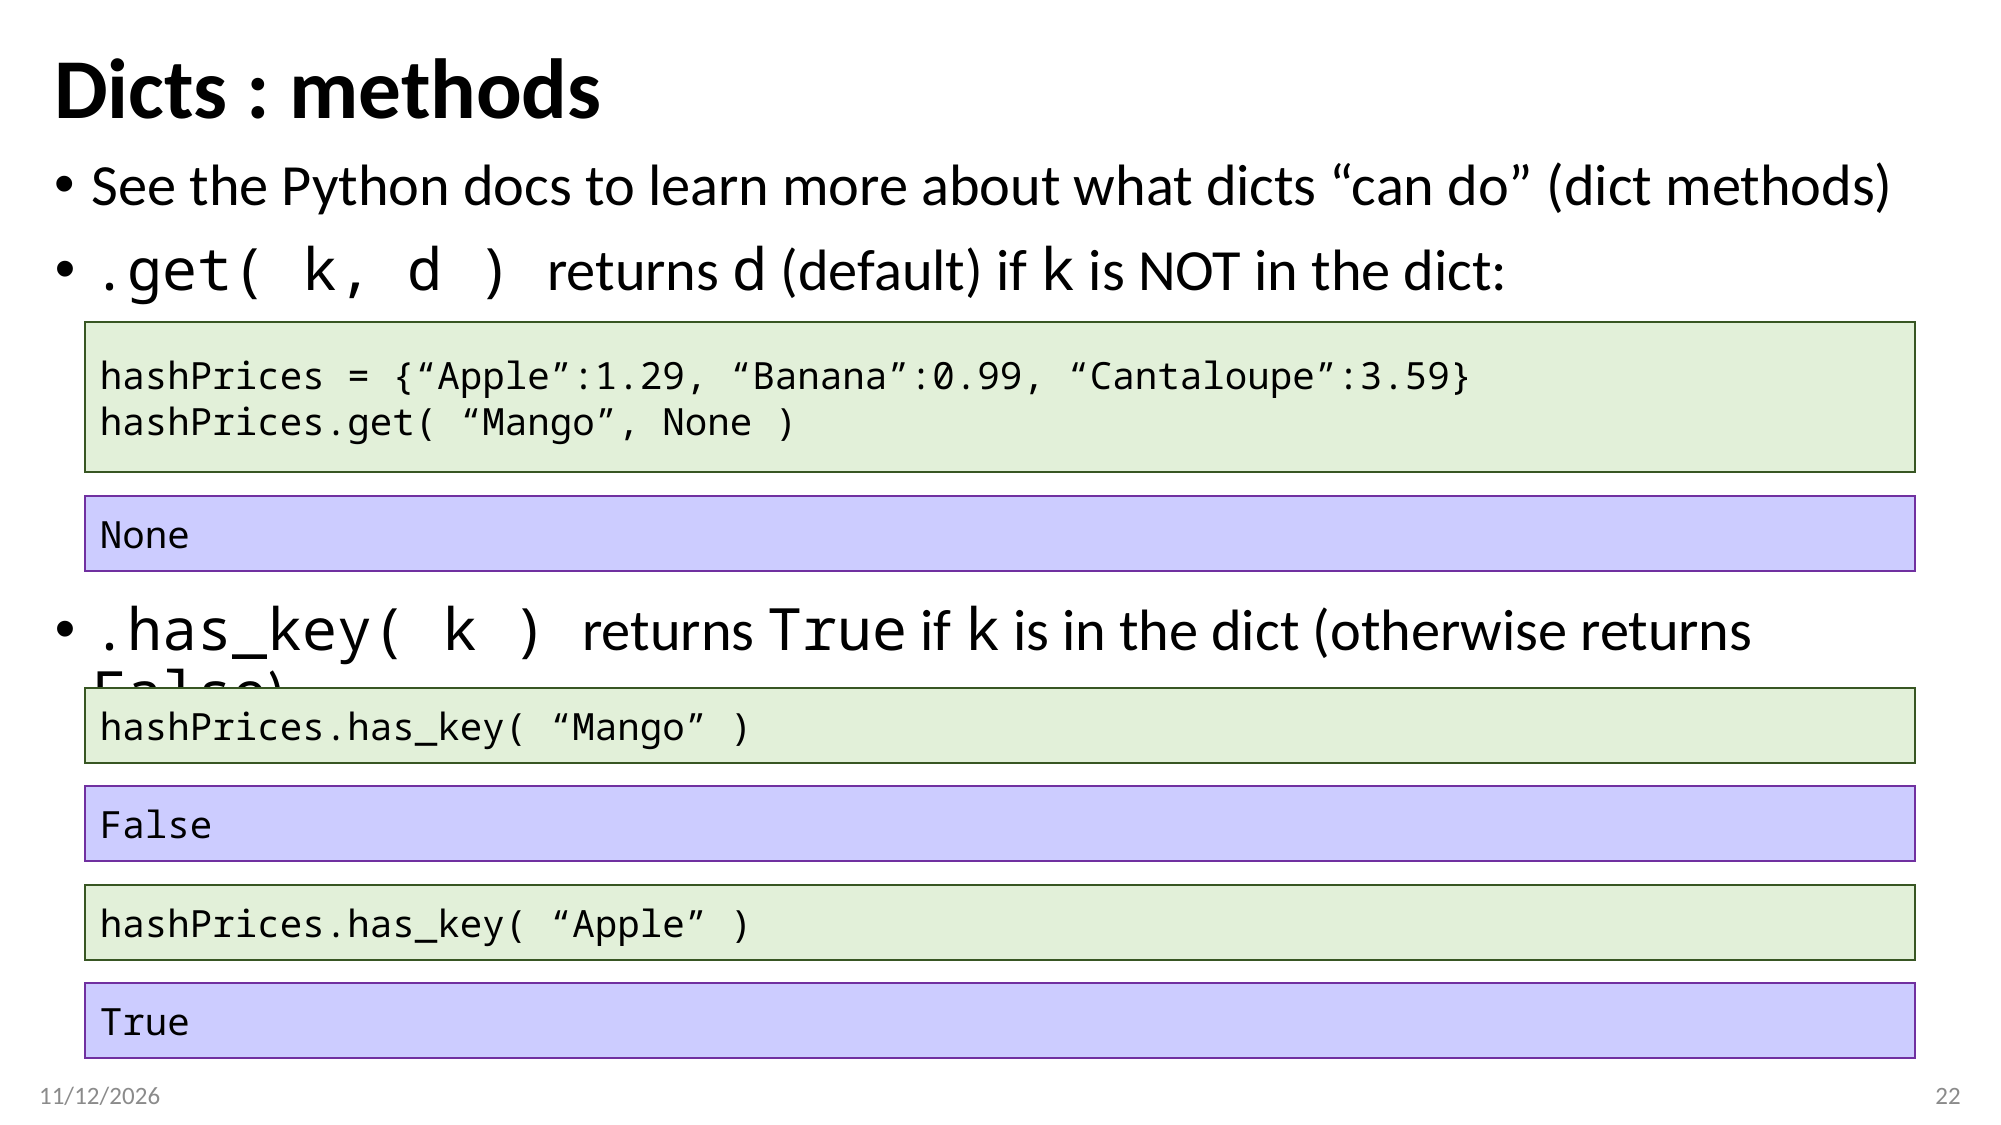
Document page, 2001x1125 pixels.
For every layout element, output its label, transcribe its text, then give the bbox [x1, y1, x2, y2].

text_box .has_key( k ) returns True if k is in the dict (otherwise returns False) [40, 592, 1962, 648]
text_box hashPrices.has_key( “Mango” ) [84, 687, 1916, 764]
text_box .get( k, d ) returns d (default) if k is NOT in the dict: [40, 232, 1962, 288]
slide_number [39, 1064, 490, 1125]
list See the Python docs to learn more about what dicts “can do” (dict methods) [39, 147, 1961, 203]
slide_number 22 [1510, 1064, 1961, 1125]
text_box True [84, 982, 1916, 1059]
title Dicts : methods [39, 37, 1961, 145]
text_box hashPrices = {“Apple”:1.29, “Banana”:0.99, “Cantaloupe”:3.59} hashPrices.get( “Mango”, None ) [84, 321, 1916, 473]
text_box False [84, 785, 1916, 862]
text_box None [84, 495, 1916, 572]
text_box hashPrices.has_key( “Apple” ) [84, 884, 1916, 961]
